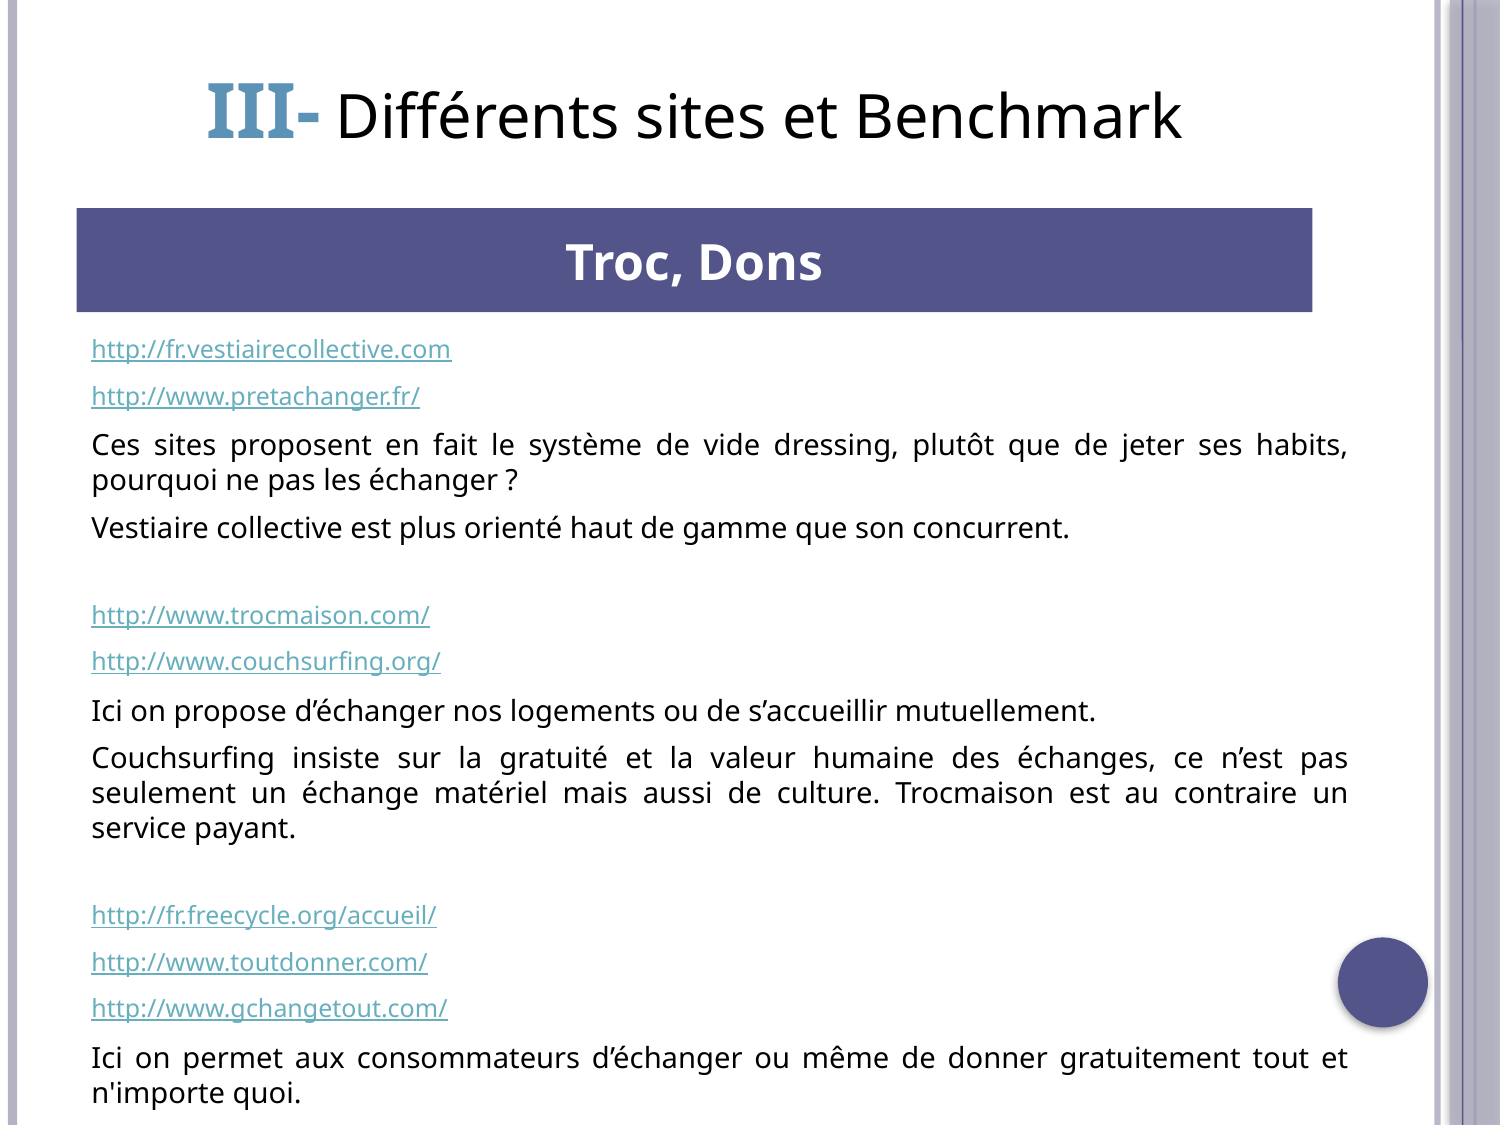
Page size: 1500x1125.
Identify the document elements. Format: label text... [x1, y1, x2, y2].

title III- Différents sites et Benchmark [76, 54, 1315, 162]
list Troc, Dons [76, 208, 1313, 313]
list http://fr.vestiairecollective.com http://www.pretachanger.fr/ Ces sites proposent en fait le système de vide dressing, plutôt que de jeter ses habits, pourquoi ne pas les échanger ? Vestiaire collective est plus orienté haut de gamme que son concurrent. http://www.trocmaison.com/ http://www.couchsurfing.org/ Ici on propose d’échanger nos logements ou de s’accueillir mutuellement. Couchsurfing insiste sur la gratuité et la valeur humaine des échanges, ce n’est pas seulement un échange matériel mais aussi de culture. Trocmaison est au contraire un service payant. http://fr.freecycle.org/accueil/ http://www.toutdonner.com/ http://www.gchangetout.com/ Ici on permet aux consommateurs d’échanger ou même de donner gratuitement tout et n'importe quoi. [76, 326, 1365, 1059]
